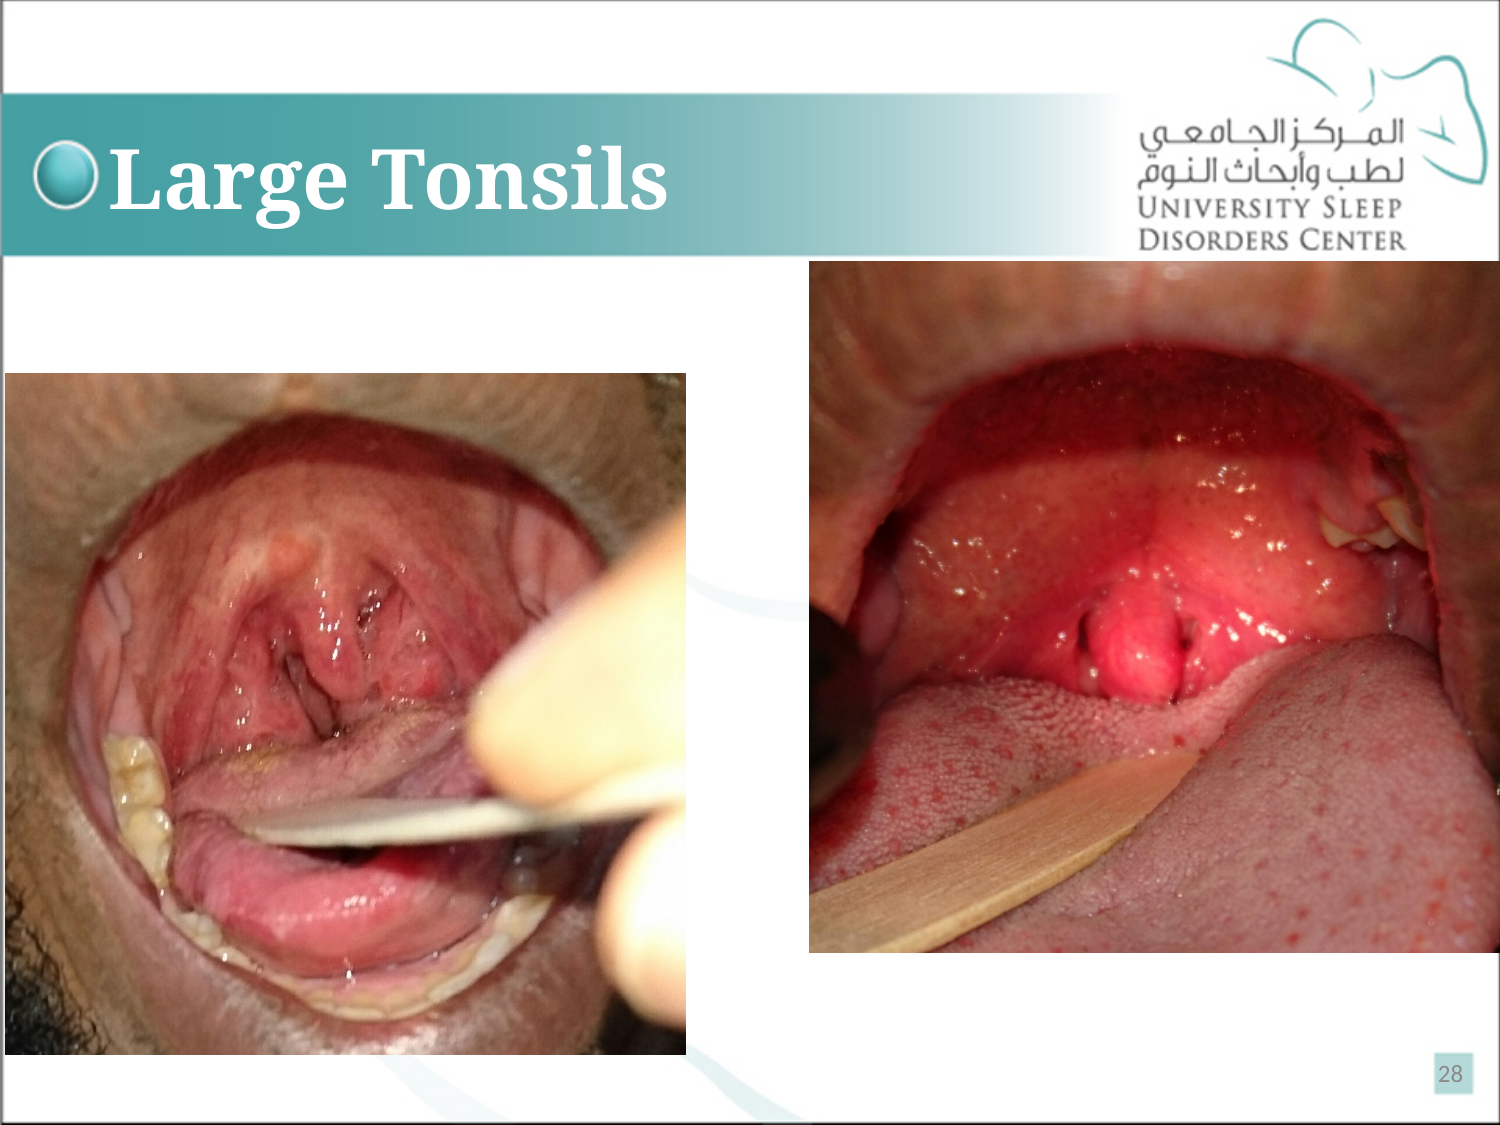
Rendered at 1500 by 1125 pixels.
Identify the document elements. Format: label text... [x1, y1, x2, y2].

title Large Tonsils [93, 105, 1444, 247]
picture [0, 0, 1500, 1125]
slide_number 28 [1417, 1042, 1484, 1103]
